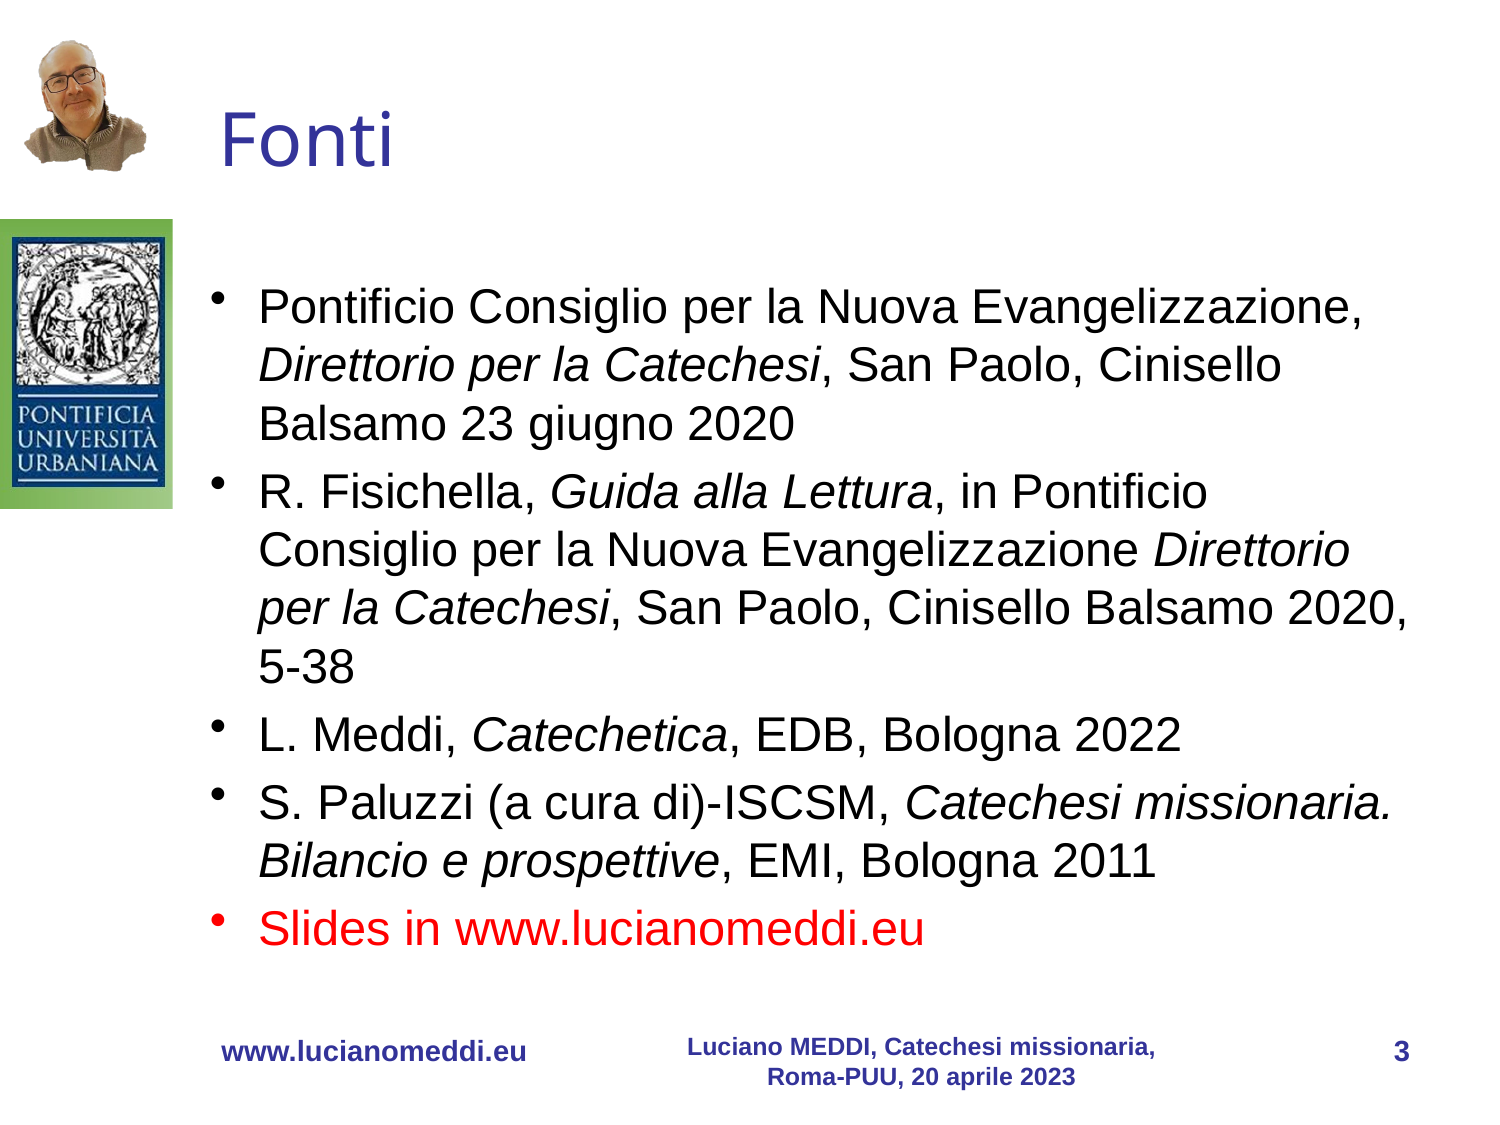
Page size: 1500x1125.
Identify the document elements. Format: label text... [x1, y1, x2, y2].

slide_number www.lucianomeddi.eu [206, 1024, 609, 1103]
footer Luciano MEDDI, Catechesi missionaria, Roma-PUU, 20 aprile 2023 [667, 1023, 1177, 1102]
picture [4, 30, 176, 188]
slide_number 3 [1222, 1024, 1425, 1103]
title Fonti [203, 42, 1423, 231]
picture [0, 219, 173, 509]
list Pontificio Consiglio per la Nuova Evangelizzazione, Direttorio per la Catechesi, San Paolo, Cinisello Balsamo 23 giugno 2020 R. Fisichella, Guida alla Lettura, in Pontificio Consiglio per la Nuova Evangelizzazione Direttorio per la Catechesi, San Paolo, Cinisello Balsamo 2020, 5-38 L. Meddi, Catechetica, EDB, Bologna 2022 S. Paluzzi (a cura di)-ISCSM, Catechesi missionaria. Bilancio e prospettive, EMI, Bologna 2011 Slides in www.lucianomeddi.eu [194, 267, 1425, 1010]
